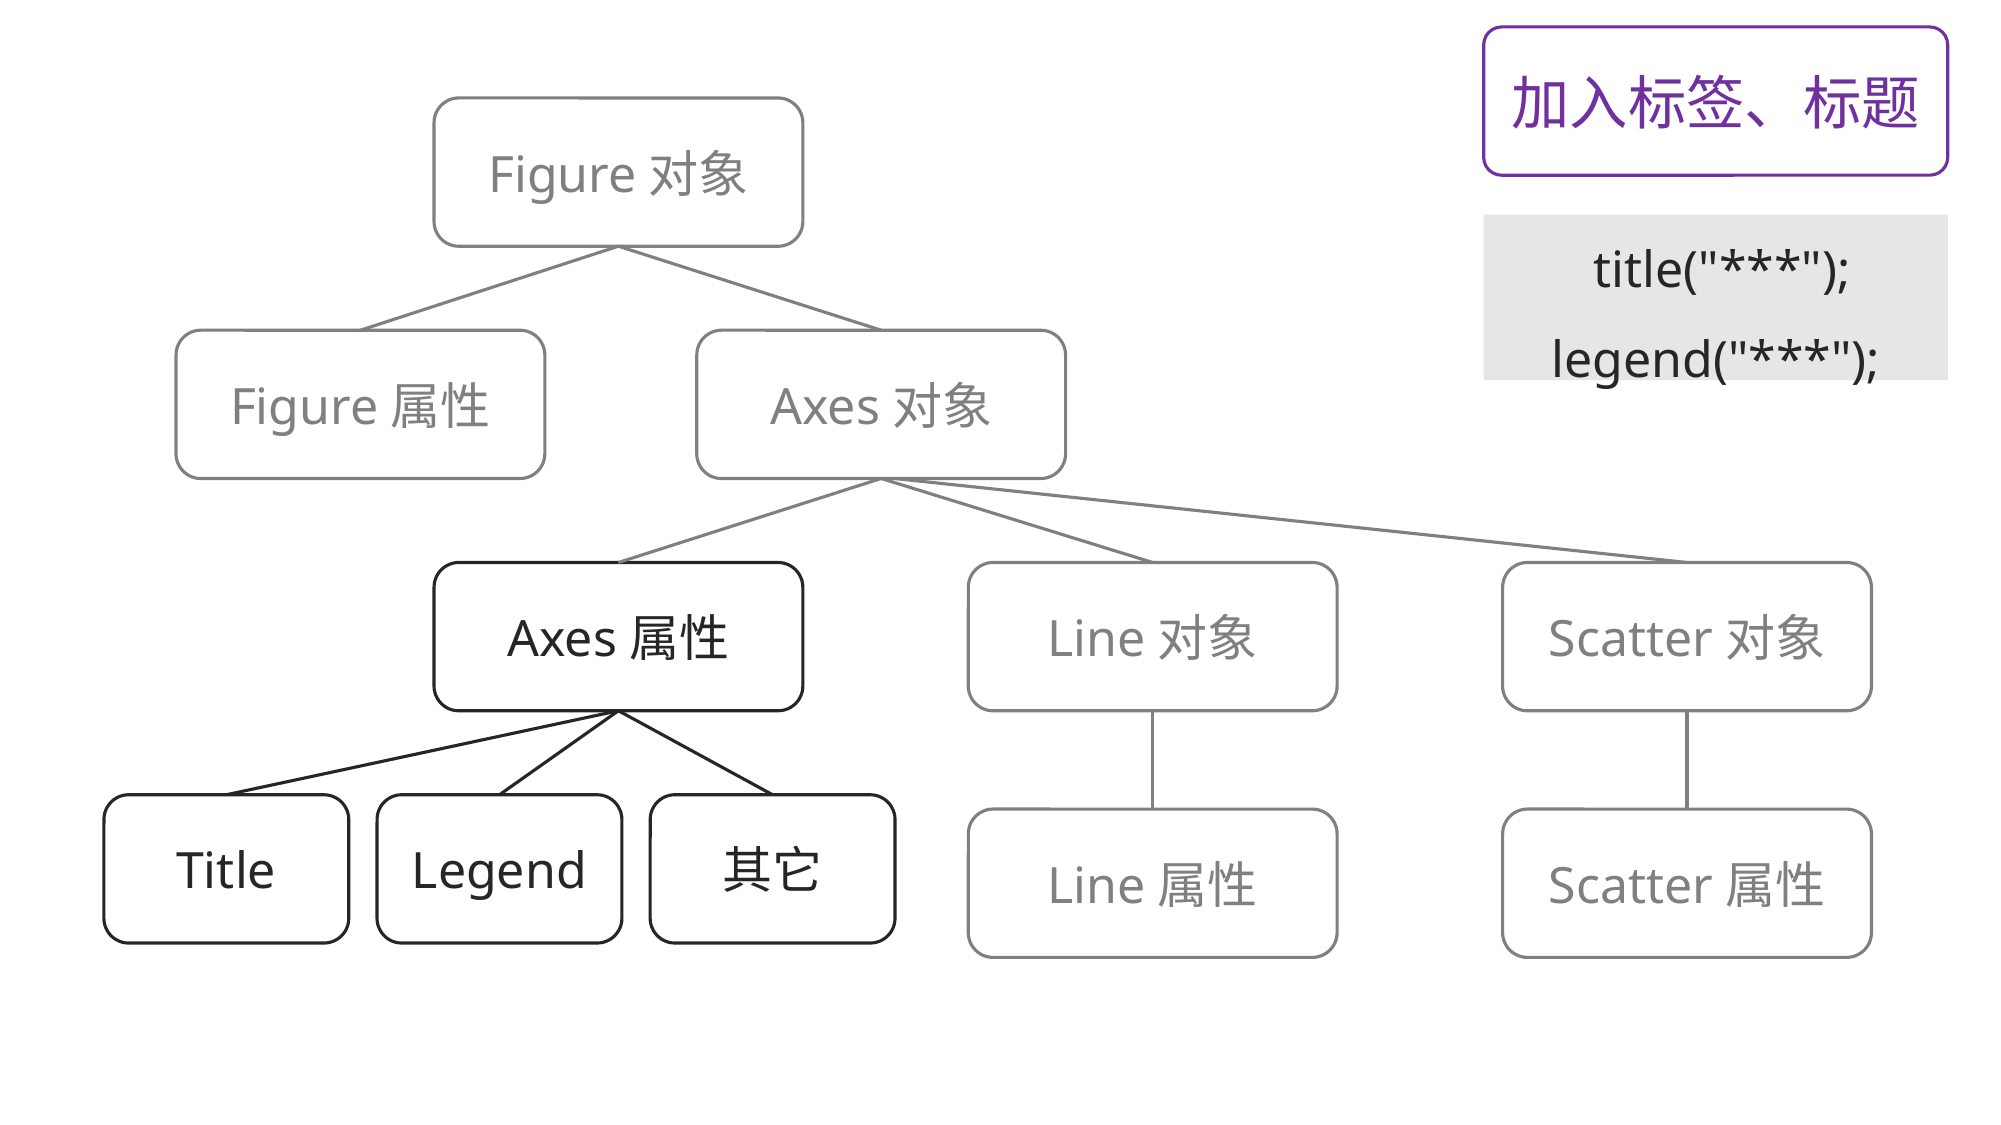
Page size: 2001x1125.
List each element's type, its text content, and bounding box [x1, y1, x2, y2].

text_box Axes属性 [432, 561, 804, 712]
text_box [226, 710, 499, 795]
text_box Figure属性 [174, 329, 546, 480]
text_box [618, 246, 882, 331]
text_box Figure对象 [432, 96, 804, 246]
text_box Line对象 [967, 563, 1339, 712]
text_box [619, 710, 773, 795]
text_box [881, 478, 895, 563]
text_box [499, 710, 619, 795]
text_box Axes对象 [695, 329, 1067, 478]
text_box 其它 [649, 793, 897, 945]
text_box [360, 246, 618, 331]
text_box Scatter属性 [1501, 808, 1873, 959]
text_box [895, 478, 1688, 563]
text_box 加入标签、标题 [1482, 25, 1949, 177]
text_box title("***"); legend("***"); [1483, 214, 1949, 381]
text_box Scatter对象 [1501, 561, 1873, 712]
text_box Legend [375, 795, 623, 945]
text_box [618, 478, 881, 563]
text_box Line属性 [967, 808, 1339, 959]
text_box Title [102, 793, 350, 945]
